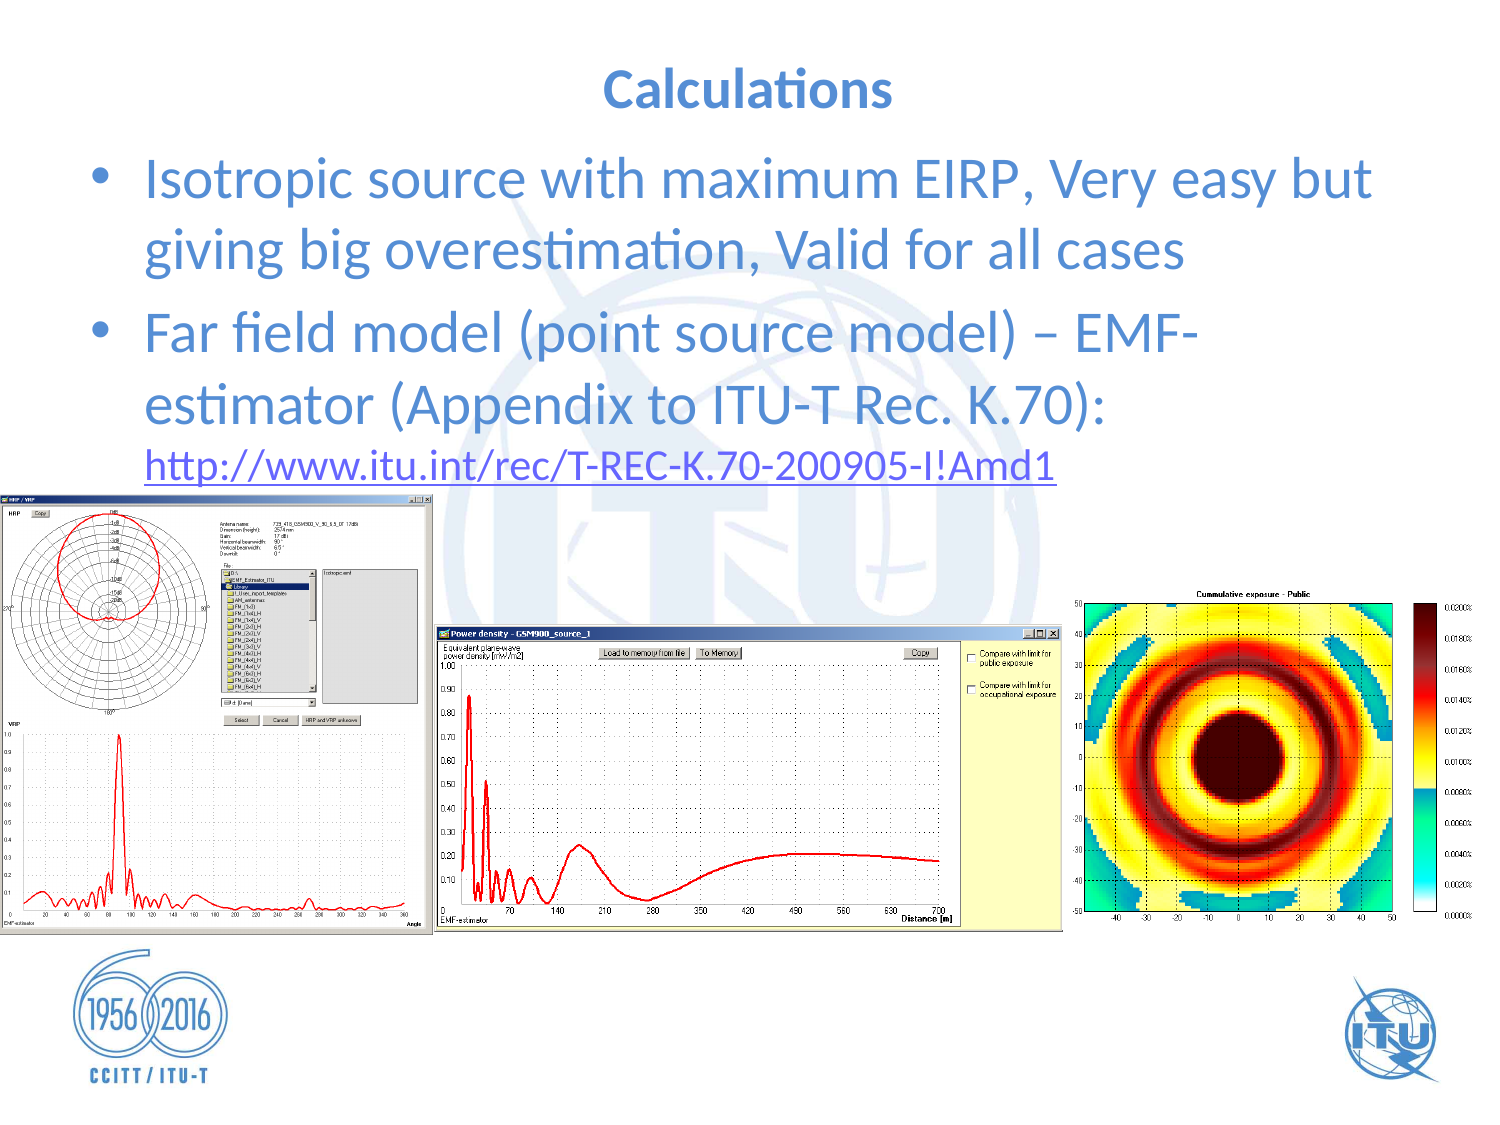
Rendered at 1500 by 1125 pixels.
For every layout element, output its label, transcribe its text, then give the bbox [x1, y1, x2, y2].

list Isotropic source with maximum EIRP, Very easy but giving big overestimation, Valid for all cases Far field model (point source model) – EMF-estimator (Appendix to ITU-T Rec. K.70): http://www.itu.int/rec/T-REC-K.70-200905-I!Amd1 [75, 131, 1425, 503]
picture [0, 0, 1500, 1125]
title Calculations [73, 43, 1424, 129]
